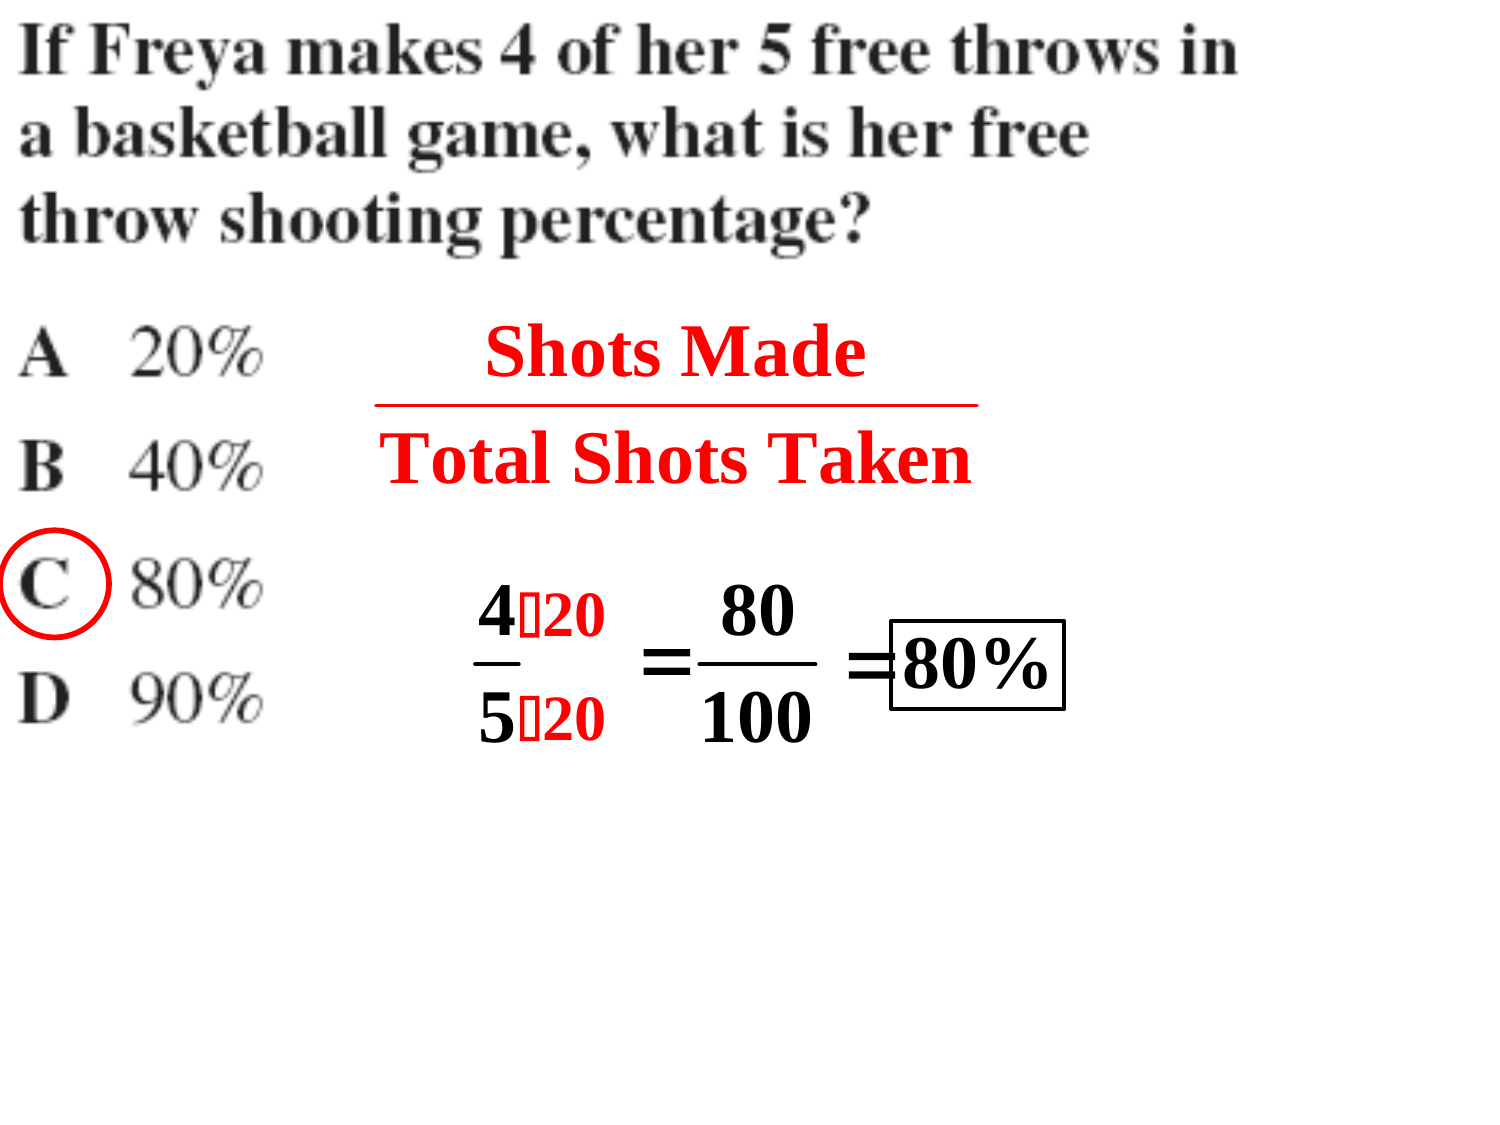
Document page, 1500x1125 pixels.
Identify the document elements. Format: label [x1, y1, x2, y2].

text_box [462, 557, 533, 761]
text_box [830, 618, 1065, 708]
picture [0, 0, 1274, 776]
text_box [624, 557, 834, 761]
text_box [510, 576, 618, 653]
text_box [510, 680, 618, 757]
text_box [362, 298, 996, 502]
